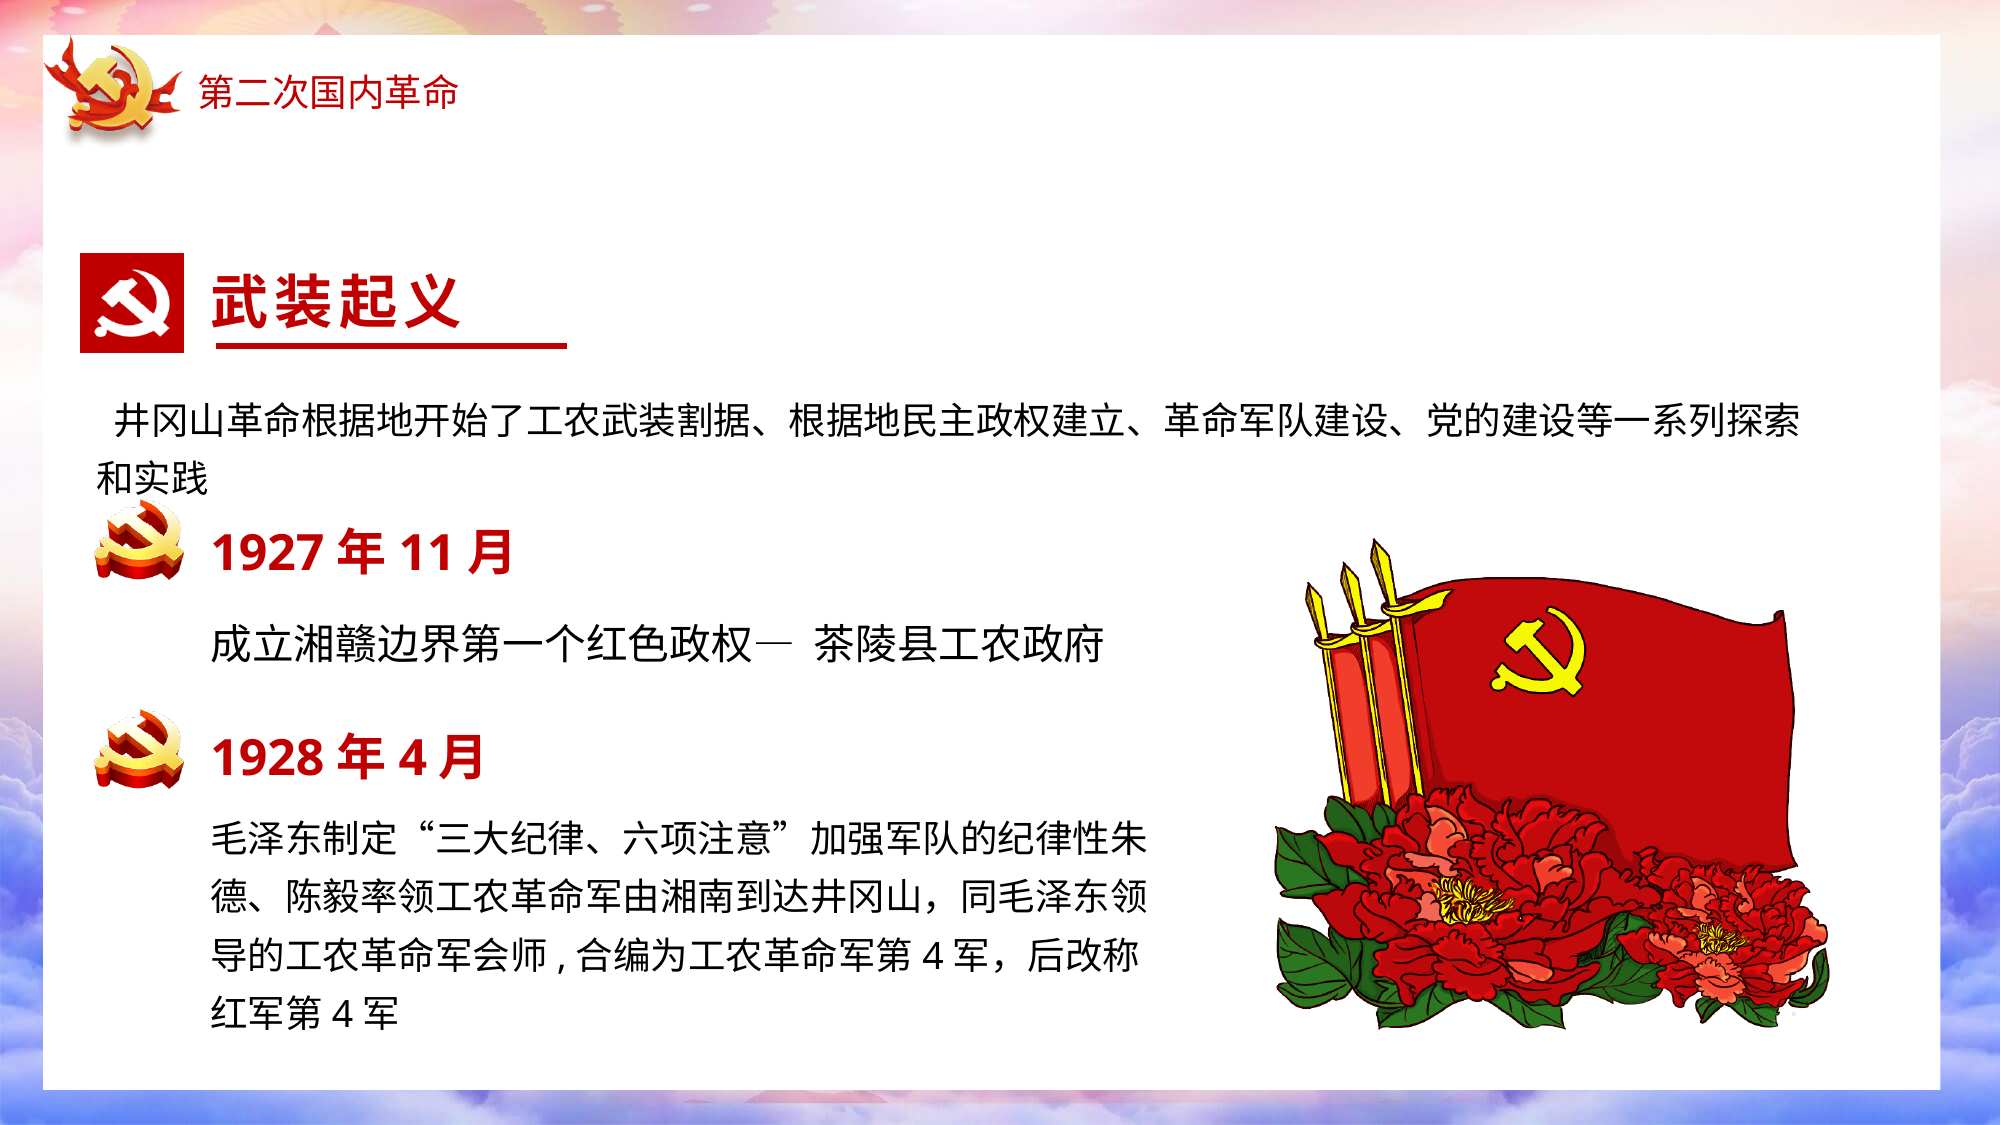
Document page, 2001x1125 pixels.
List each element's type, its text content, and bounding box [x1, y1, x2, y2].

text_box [81, 253, 568, 353]
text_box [195, 595, 1219, 670]
text_box 第二次国内革命 [183, 61, 1183, 122]
text_box 井冈山革命根据地开始了工农武装割据、根据地民主政权建立、革命军队建设、党的建设等一系列探索和实践 [81, 375, 1843, 508]
picture [0, 0, 2000, 1125]
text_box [94, 709, 1196, 1040]
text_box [94, 499, 1196, 590]
